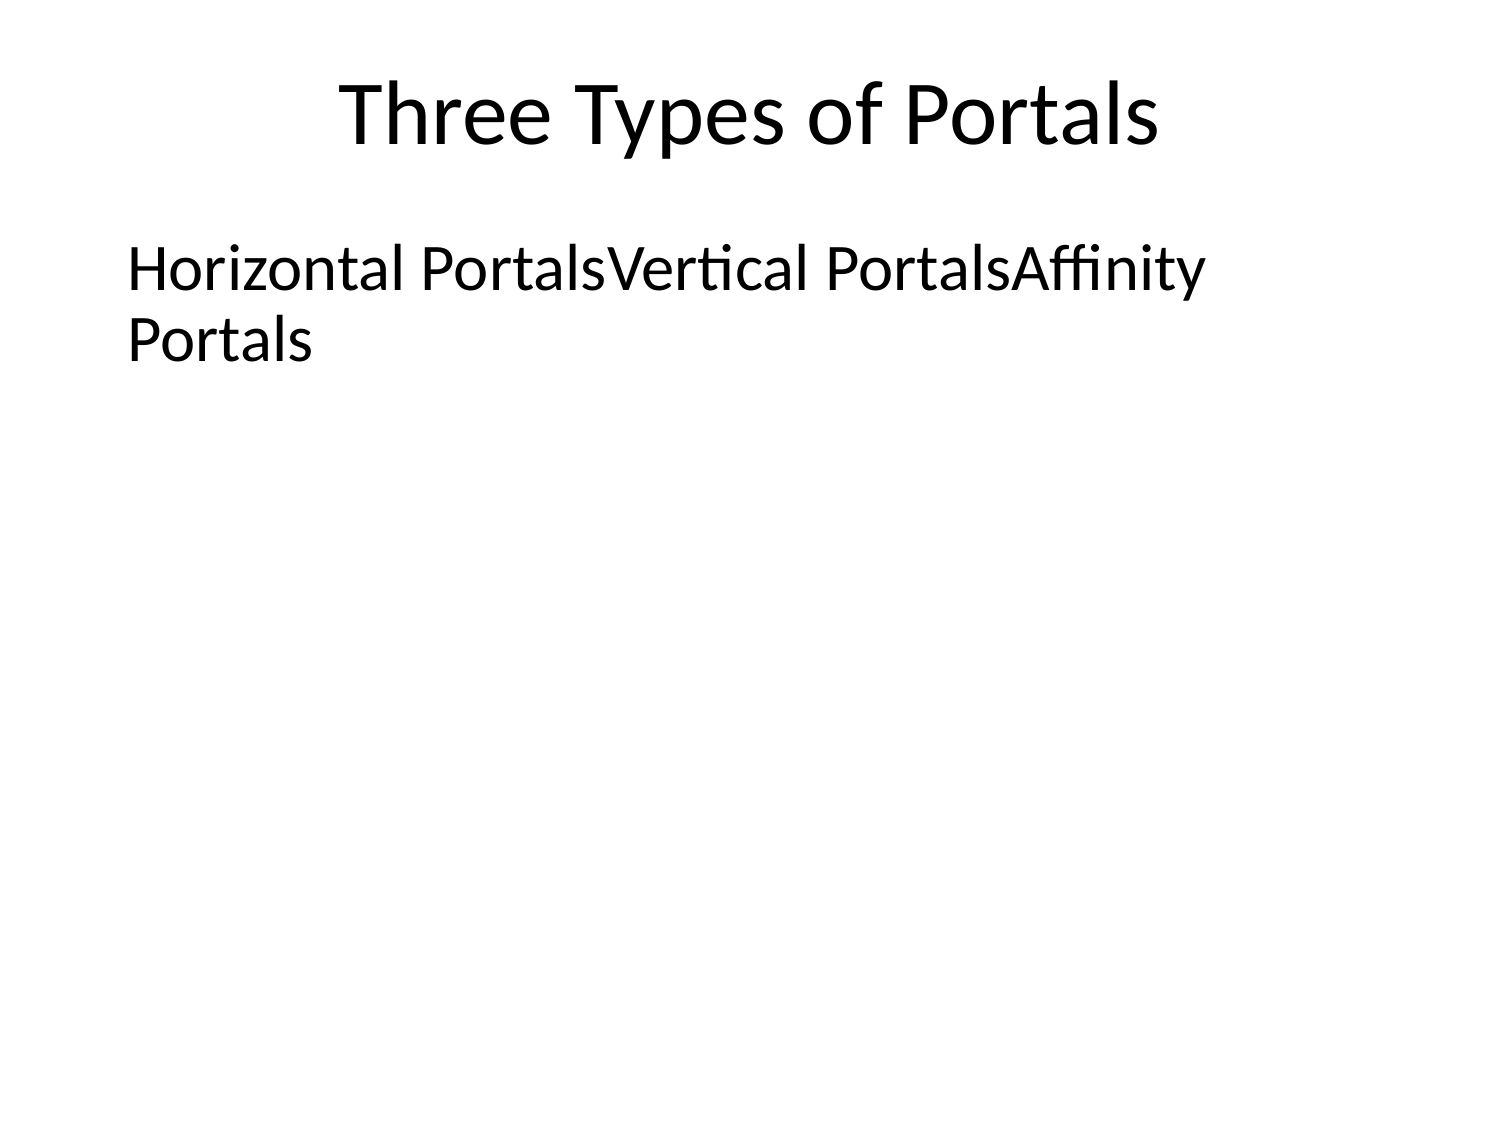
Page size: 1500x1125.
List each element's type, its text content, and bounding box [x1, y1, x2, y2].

title Three Types of Portals [74, 44, 1426, 233]
list Horizontal PortalsVertical PortalsAffinity Portals [112, 224, 1388, 963]
